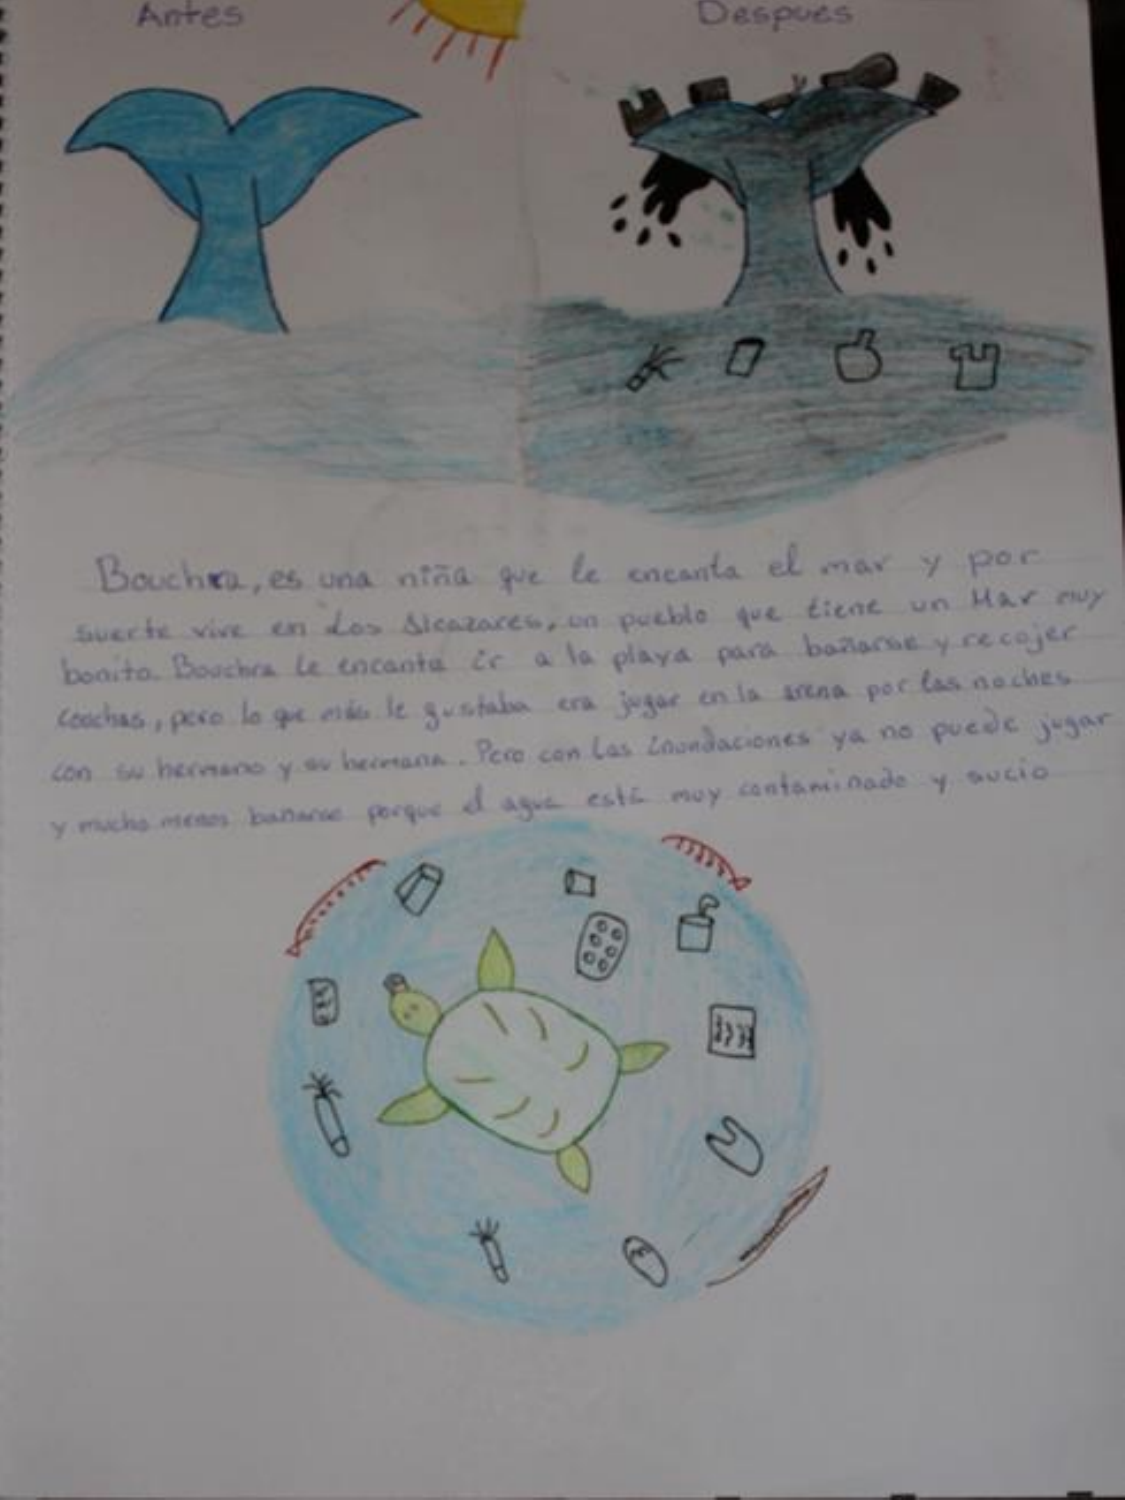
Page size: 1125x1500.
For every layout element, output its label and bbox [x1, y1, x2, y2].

list [0, 0, 1125, 1500]
